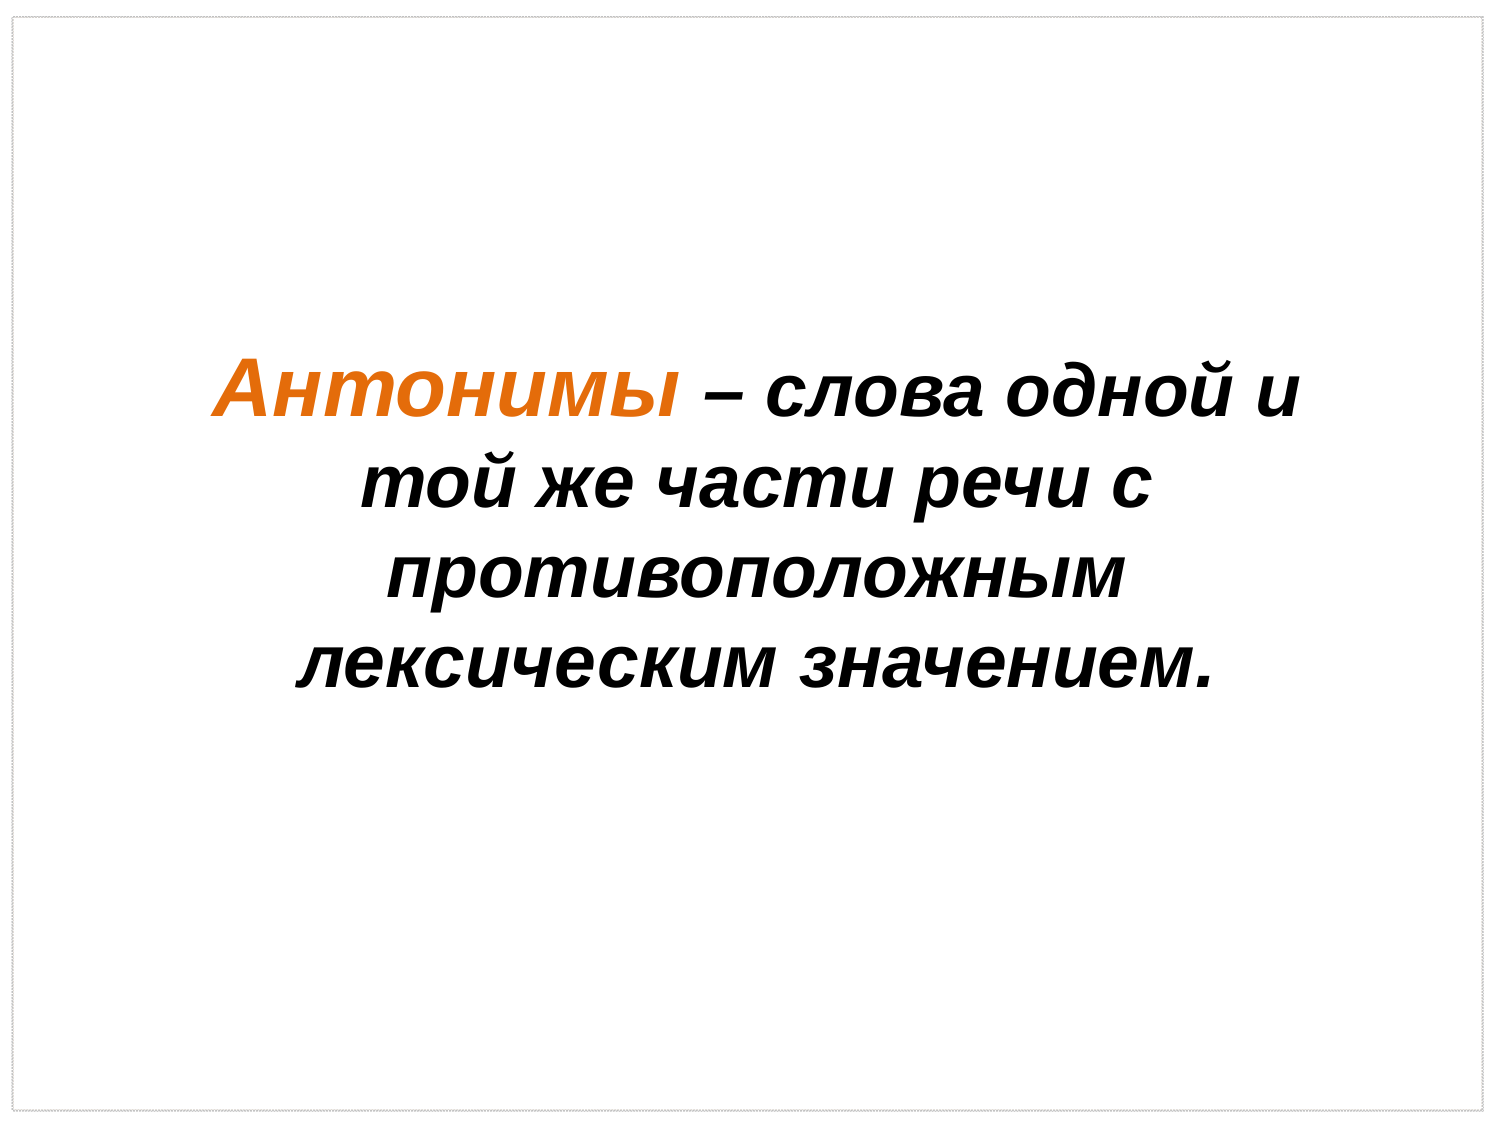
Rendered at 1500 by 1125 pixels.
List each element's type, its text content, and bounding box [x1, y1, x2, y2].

text_box Антонимы – слова одной и той же части речи с противоположным лексическим значением. [159, 255, 1355, 710]
